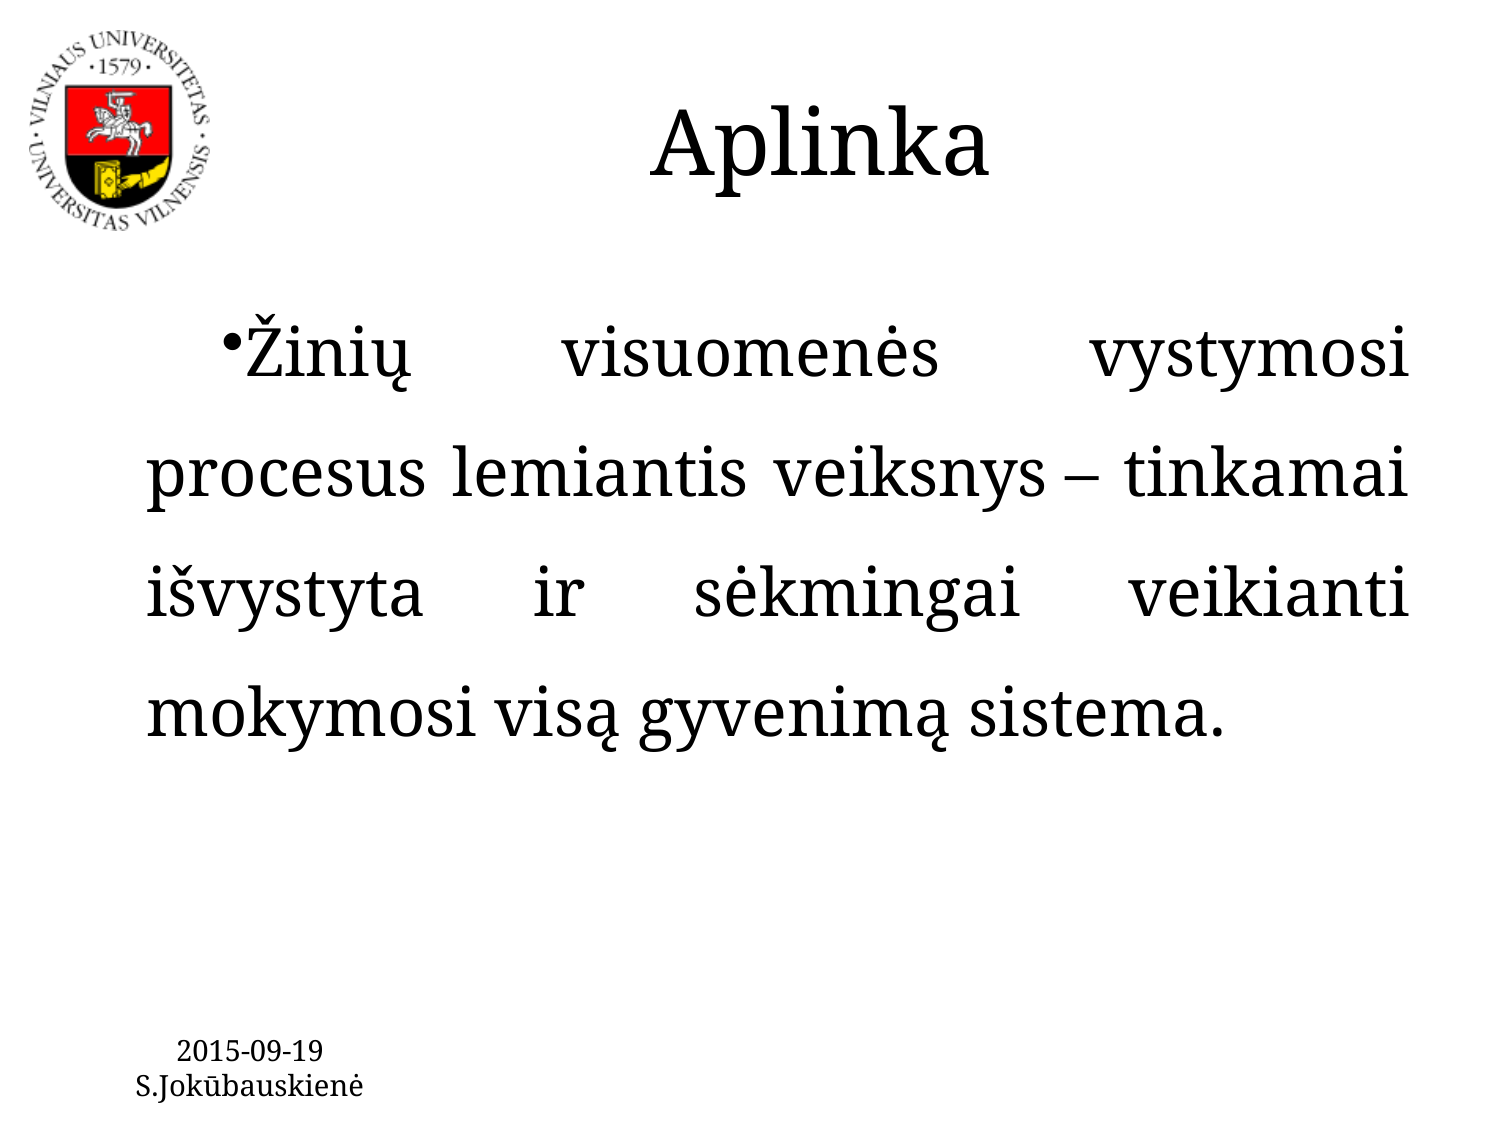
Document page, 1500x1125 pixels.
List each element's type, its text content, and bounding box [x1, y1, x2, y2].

list Žinių visuomenės vystymosi procesus lemiantis veiksnys – tinkamai išvystyta ir sėkmingai veikianti mokymosi visą gyvenimą sistema. [75, 262, 1425, 1005]
picture [29, 30, 210, 231]
title Aplinka [218, 45, 1425, 233]
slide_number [75, 1024, 425, 1103]
